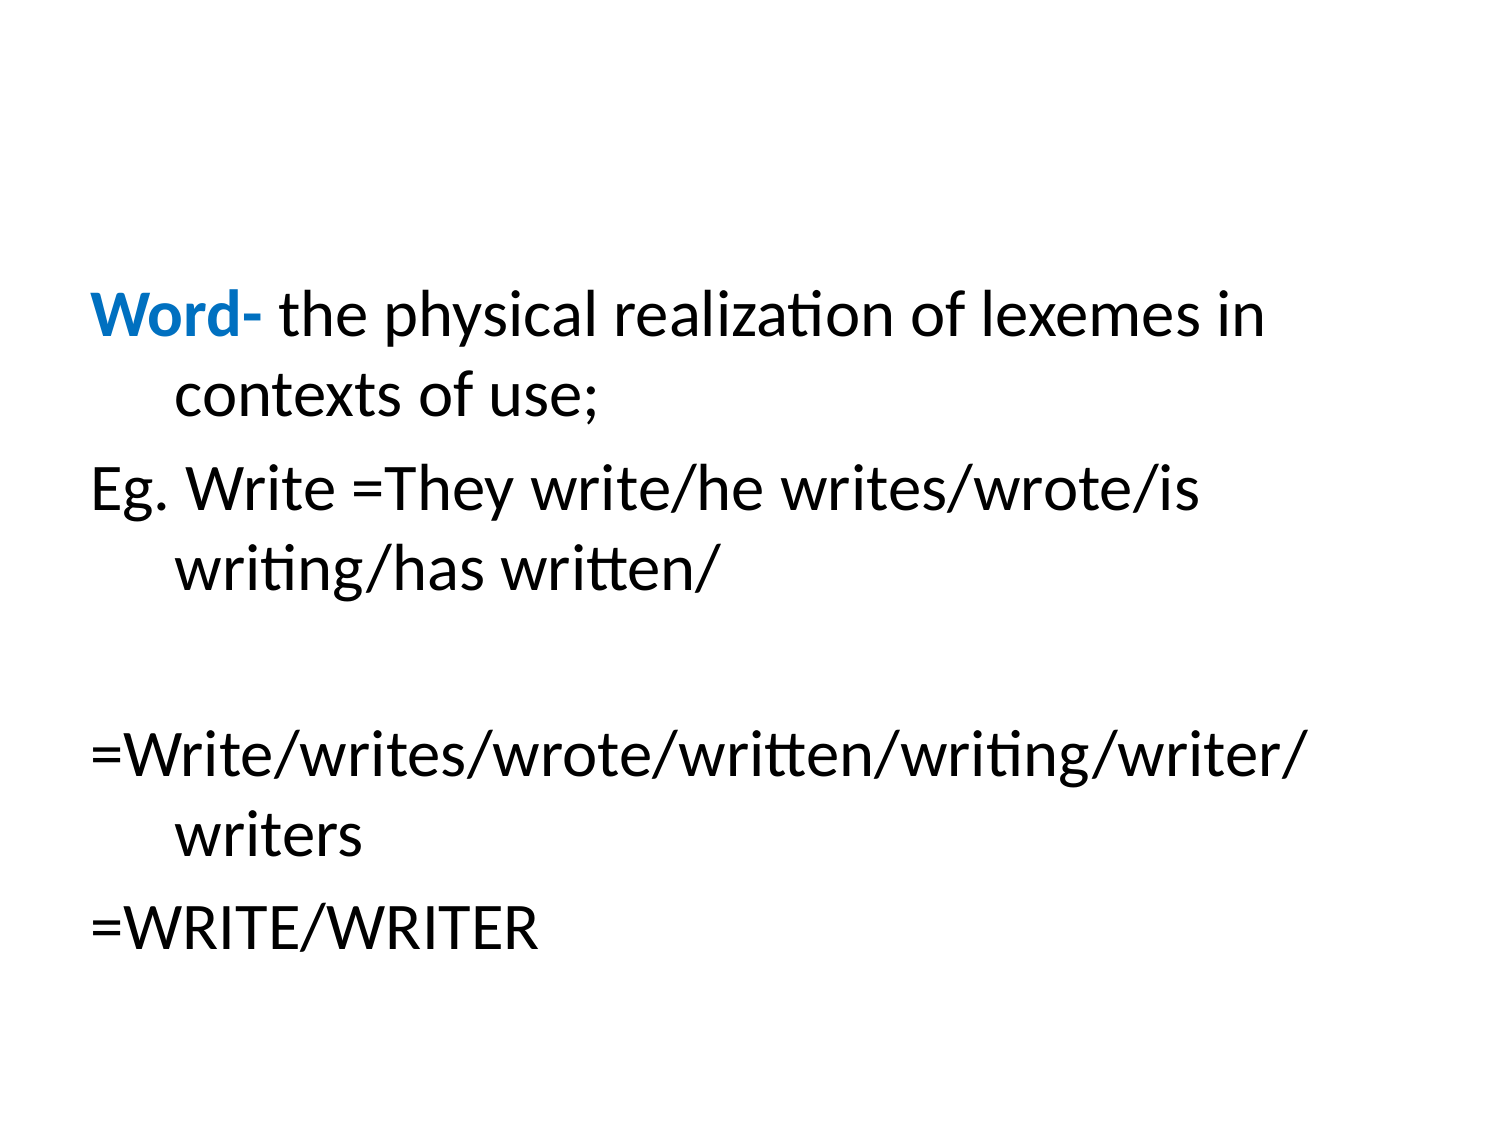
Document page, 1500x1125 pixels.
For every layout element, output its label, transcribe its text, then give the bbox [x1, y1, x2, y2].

list Word- the physical realization of lexemes in contexts of use; Eg. Write =They write/he writes/wrote/is writing/has written/ =Write/writes/wrote/written/writing/writer/writers =WRITE/WRITER [75, 262, 1425, 1005]
